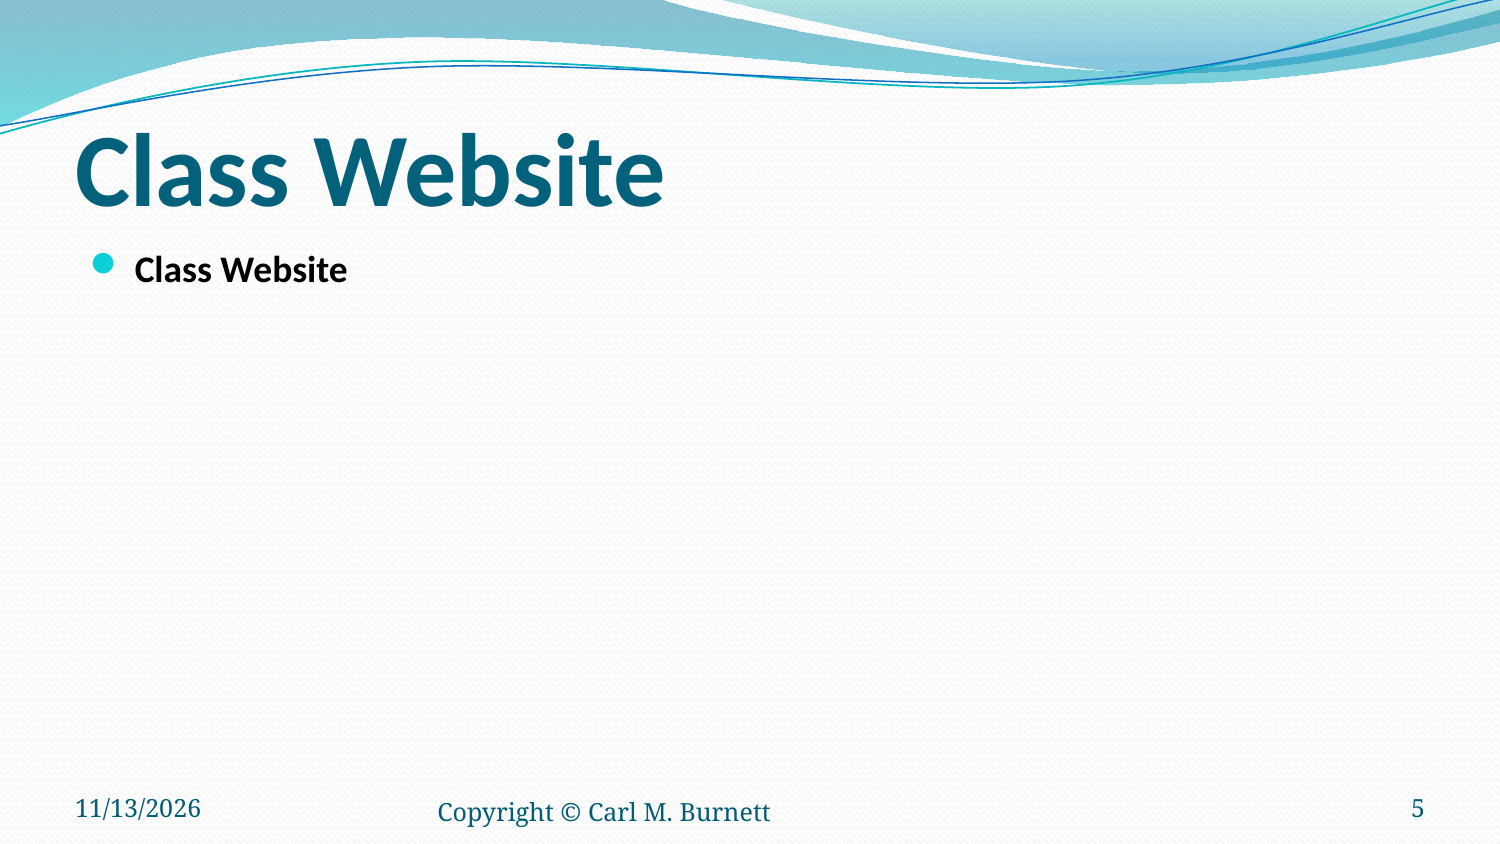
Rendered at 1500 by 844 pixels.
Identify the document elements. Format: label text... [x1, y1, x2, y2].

title Class Website [75, 86, 1425, 228]
list Class Website [75, 238, 1425, 779]
slide_number 5 [1299, 782, 1425, 827]
footer Copyright © Carl M. Burnett [437, 782, 988, 827]
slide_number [75, 782, 425, 827]
